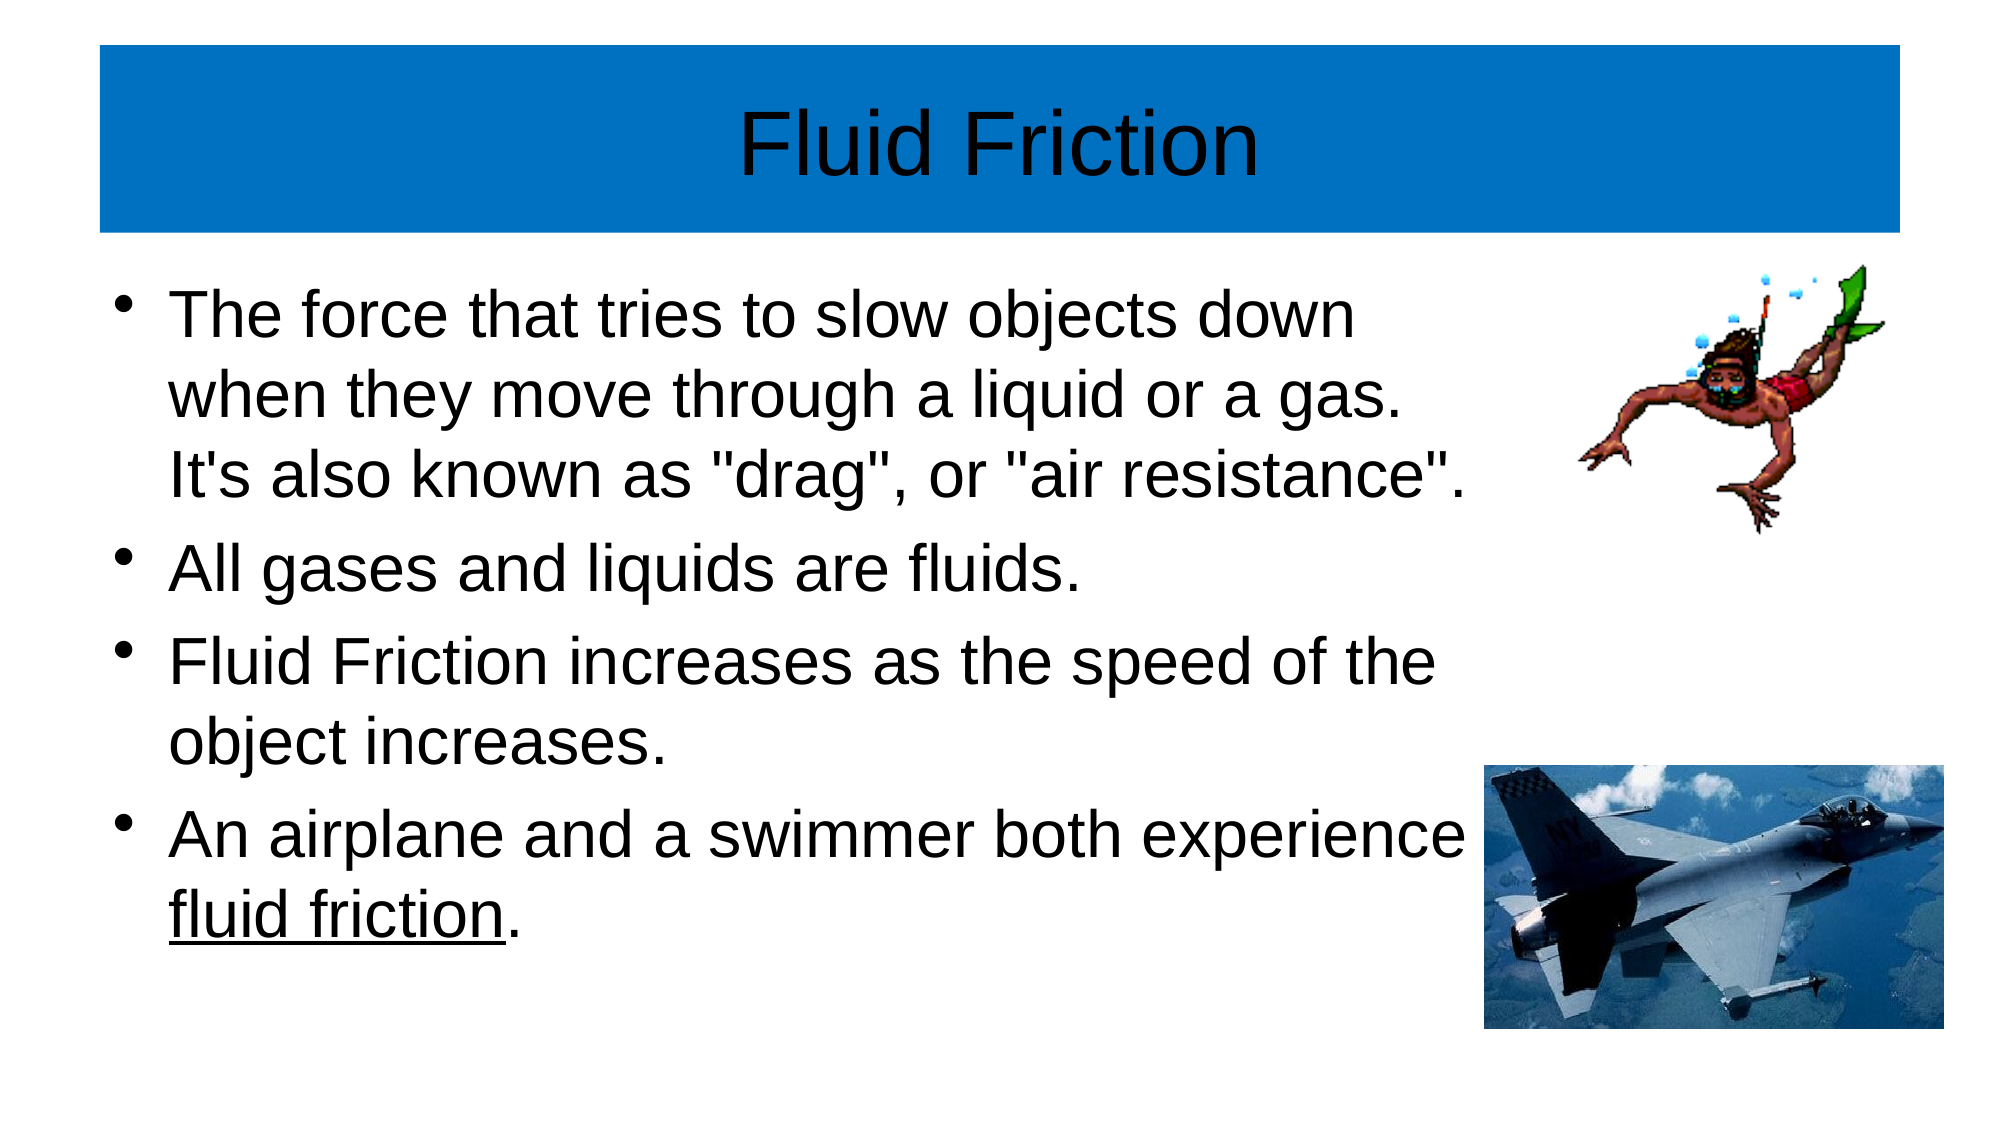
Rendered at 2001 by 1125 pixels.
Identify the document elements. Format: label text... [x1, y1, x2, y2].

picture [1484, 765, 1944, 1029]
title Fluid Friction [99, 45, 1900, 233]
list The force that tries to slow objects down when they move through a liquid or a gas. It's also known as "drag", or "air resistance". All gases and liquids are fluids. Fluid Friction increases as the speed of the object increases. An airplane and a swimmer both experience fluid friction. [97, 263, 1511, 977]
picture [1562, 232, 1900, 540]
